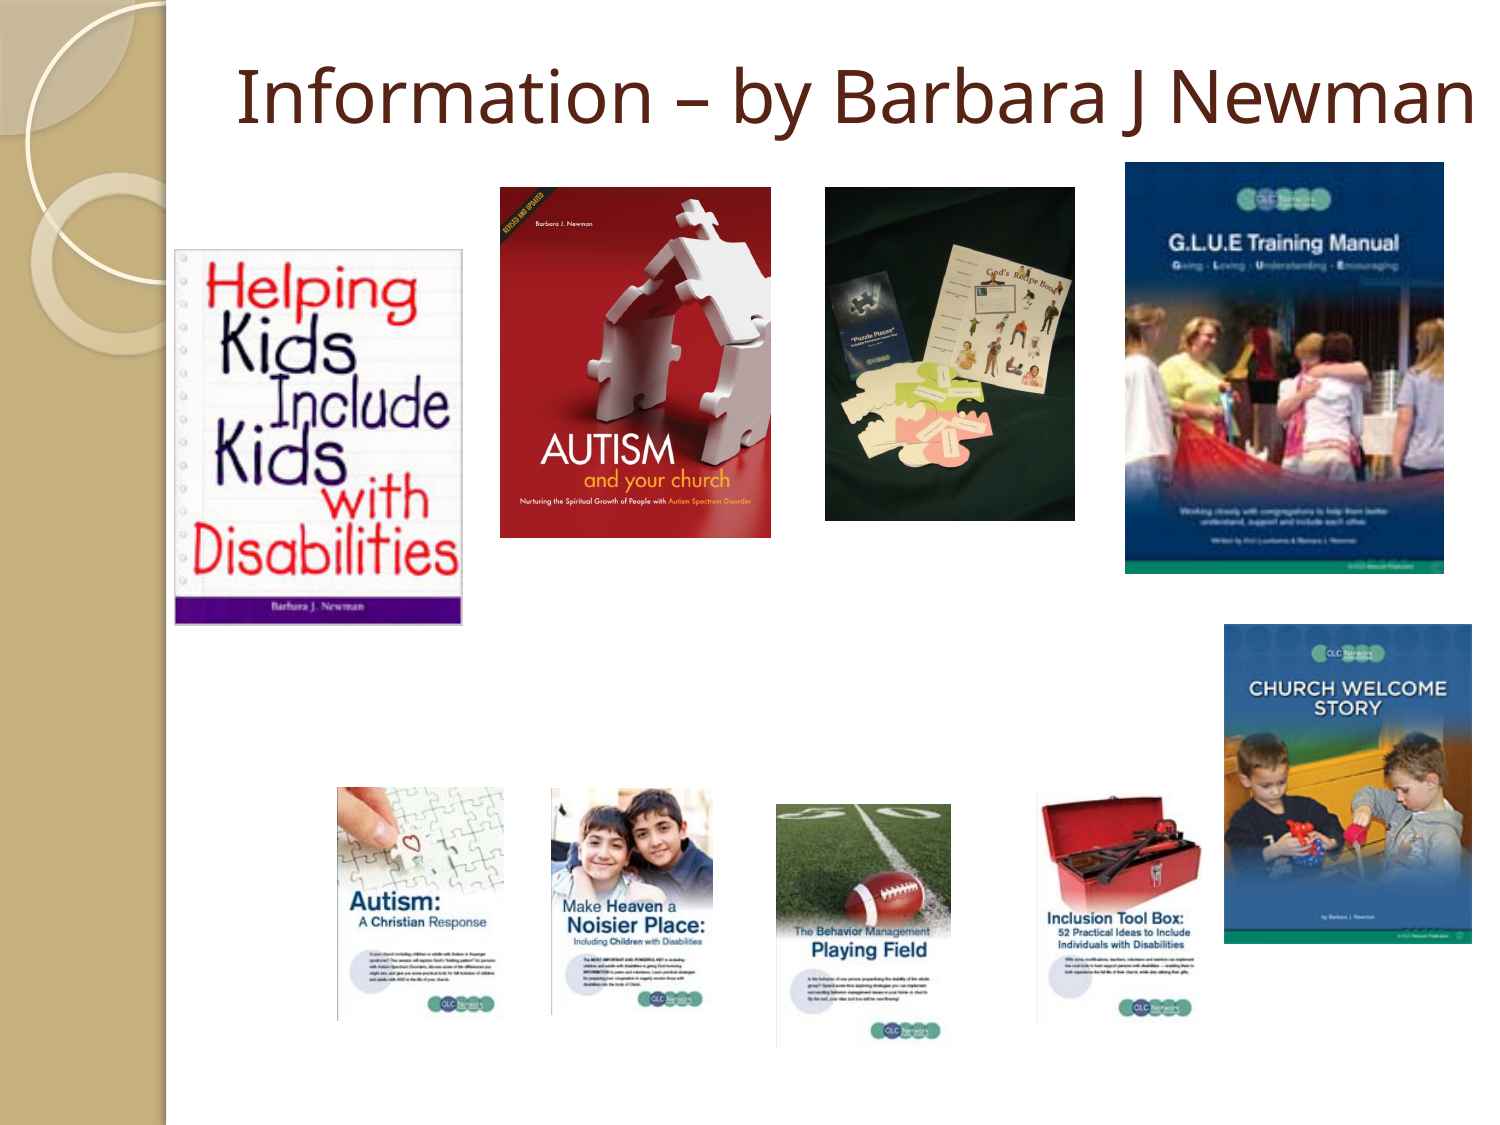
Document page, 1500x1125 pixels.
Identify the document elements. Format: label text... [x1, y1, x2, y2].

picture [1224, 624, 1472, 944]
picture [499, 187, 771, 538]
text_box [337, 787, 1202, 1049]
picture [174, 249, 463, 626]
title Information – by Barbara J Newman [221, 0, 1500, 188]
picture [824, 187, 1076, 521]
picture [1124, 162, 1444, 575]
